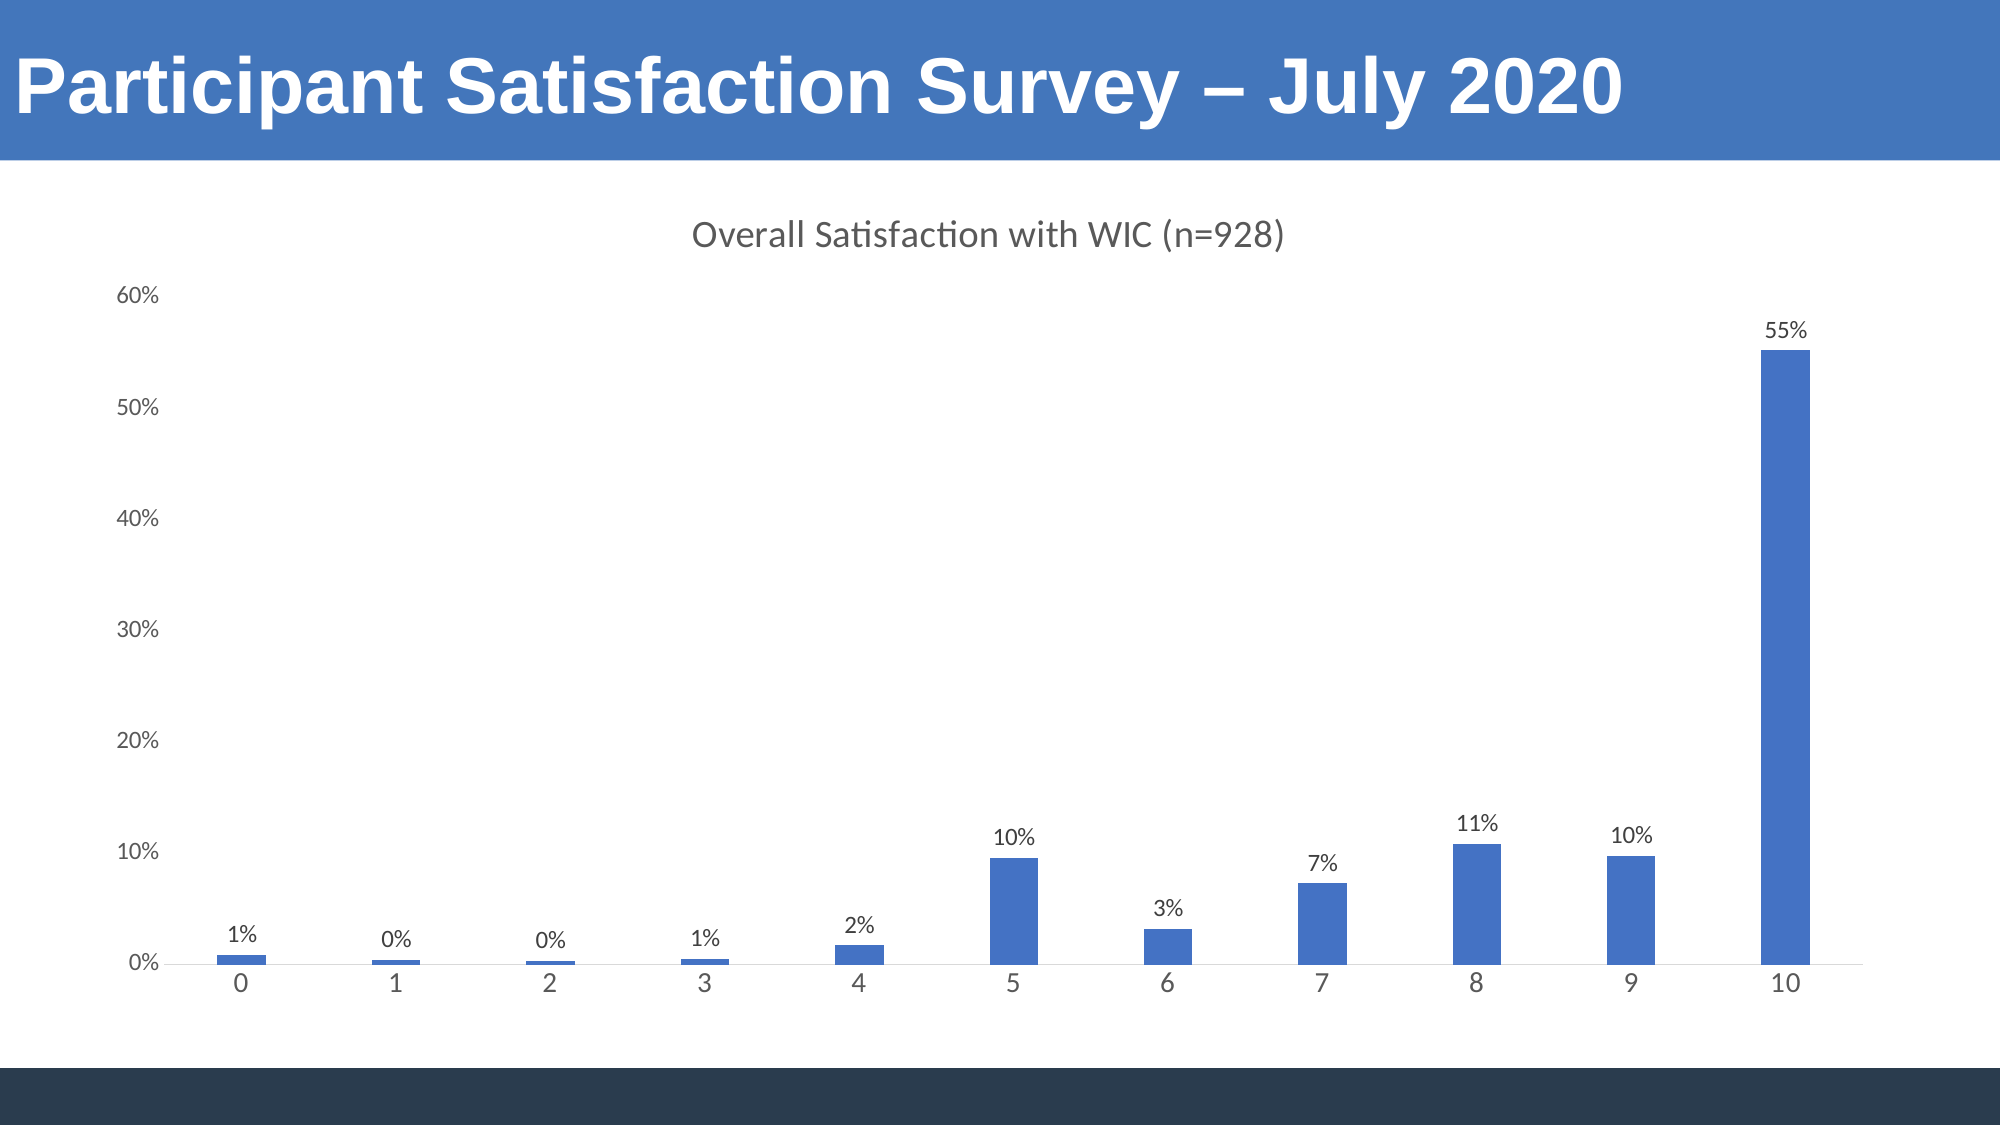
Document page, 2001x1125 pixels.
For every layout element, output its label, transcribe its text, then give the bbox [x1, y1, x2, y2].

chart [79, 181, 1900, 1017]
title Participant Satisfaction Survey – July 2020 [0, 37, 1867, 162]
